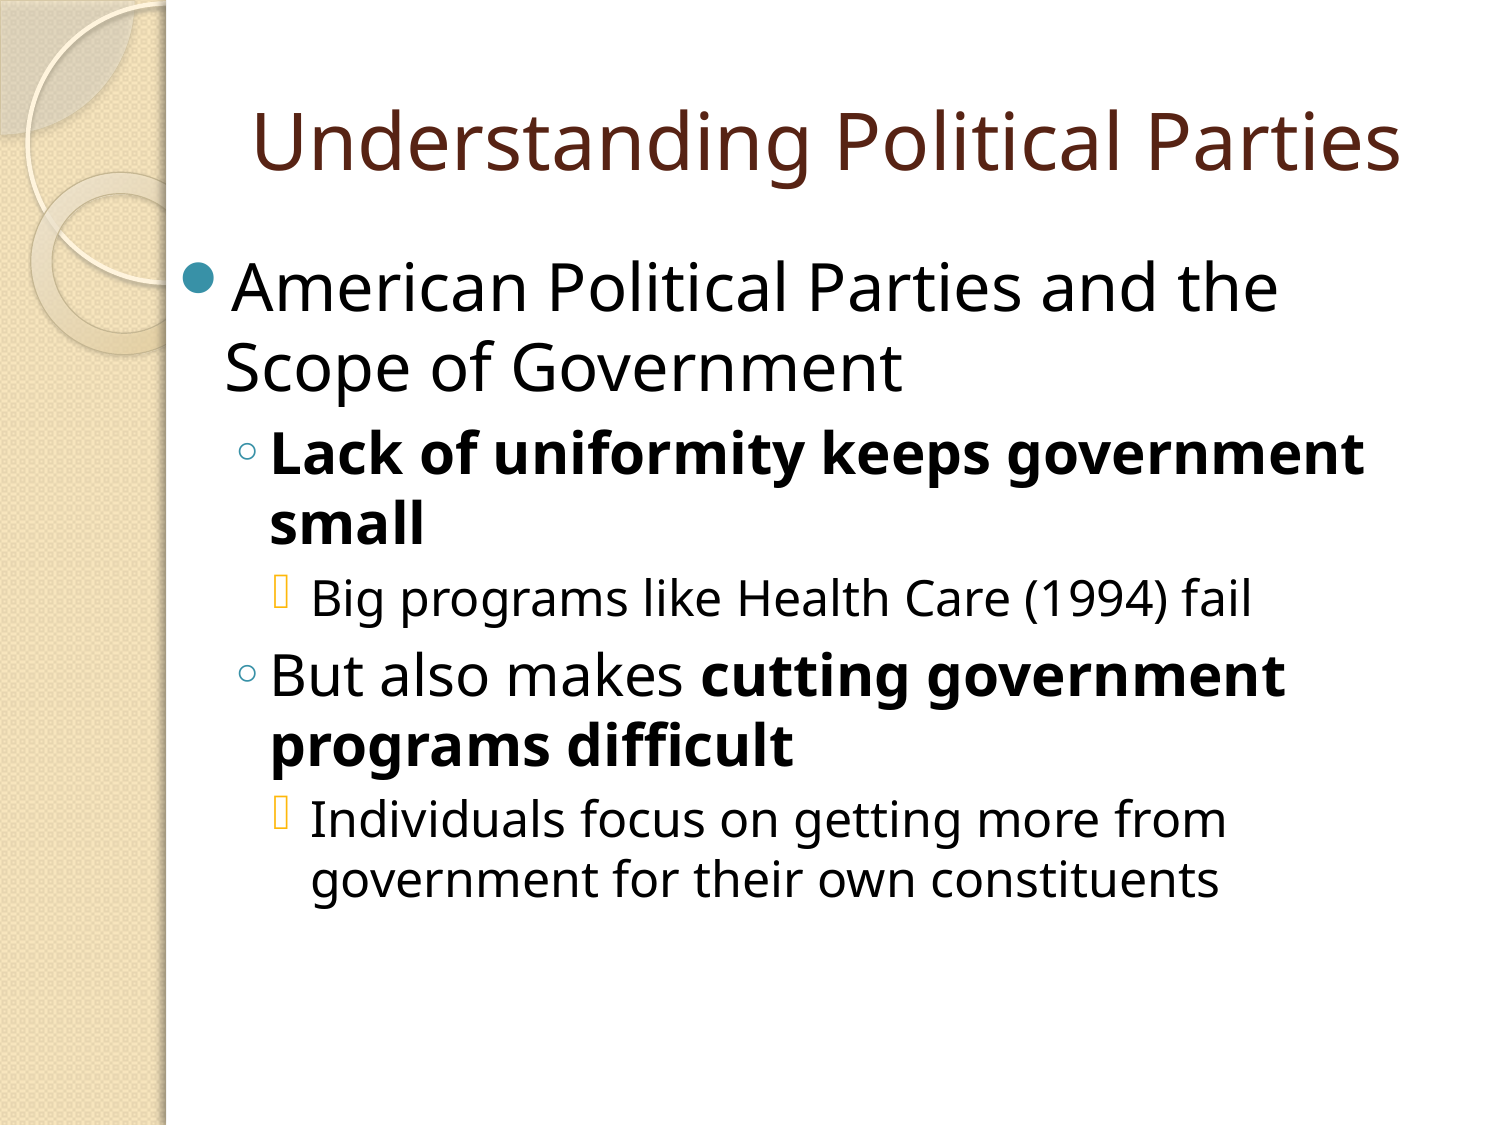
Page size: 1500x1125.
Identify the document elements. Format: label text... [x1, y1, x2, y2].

title Understanding Political Parties [235, 45, 1466, 233]
list American Political Parties and the Scope of Government Lack of uniformity keeps government small Big programs like Health Care (1994) fail But also makes cutting government programs difficult Individuals focus on getting more from government for their own constituents [150, 237, 1466, 1025]
